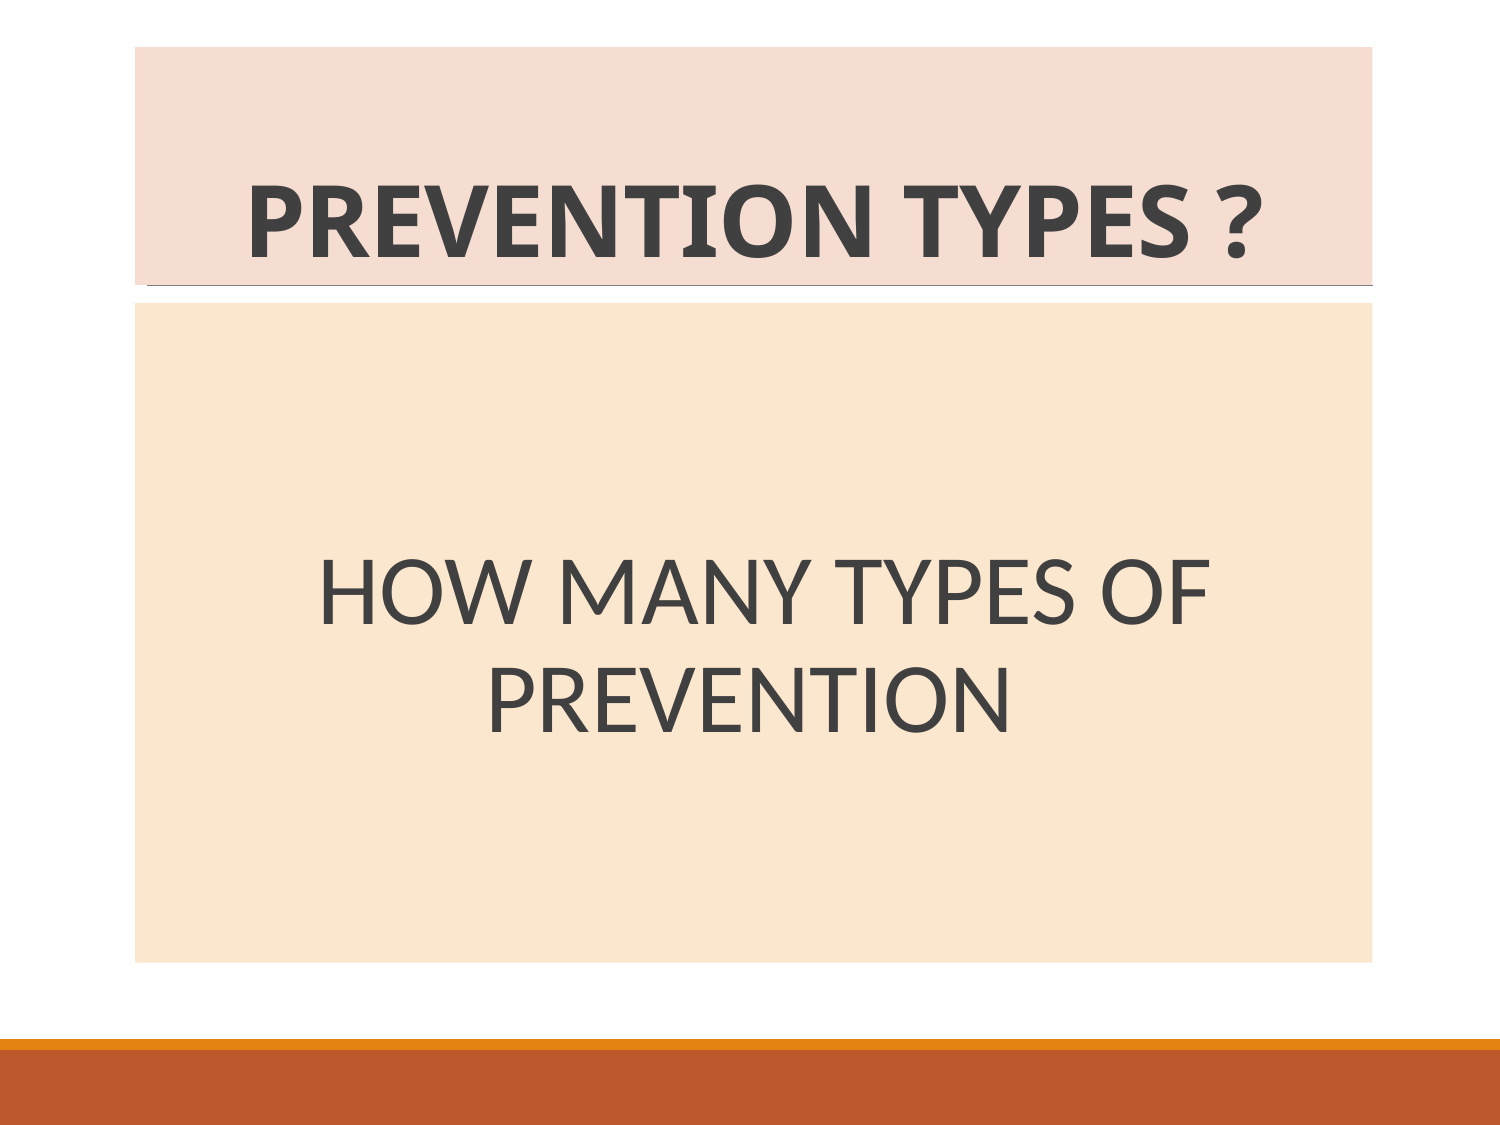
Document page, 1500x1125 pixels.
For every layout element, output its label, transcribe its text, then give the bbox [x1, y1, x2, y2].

title PREVENTION TYPES ? [135, 47, 1373, 285]
list HOW MANY TYPES OF PREVENTION [135, 302, 1373, 963]
